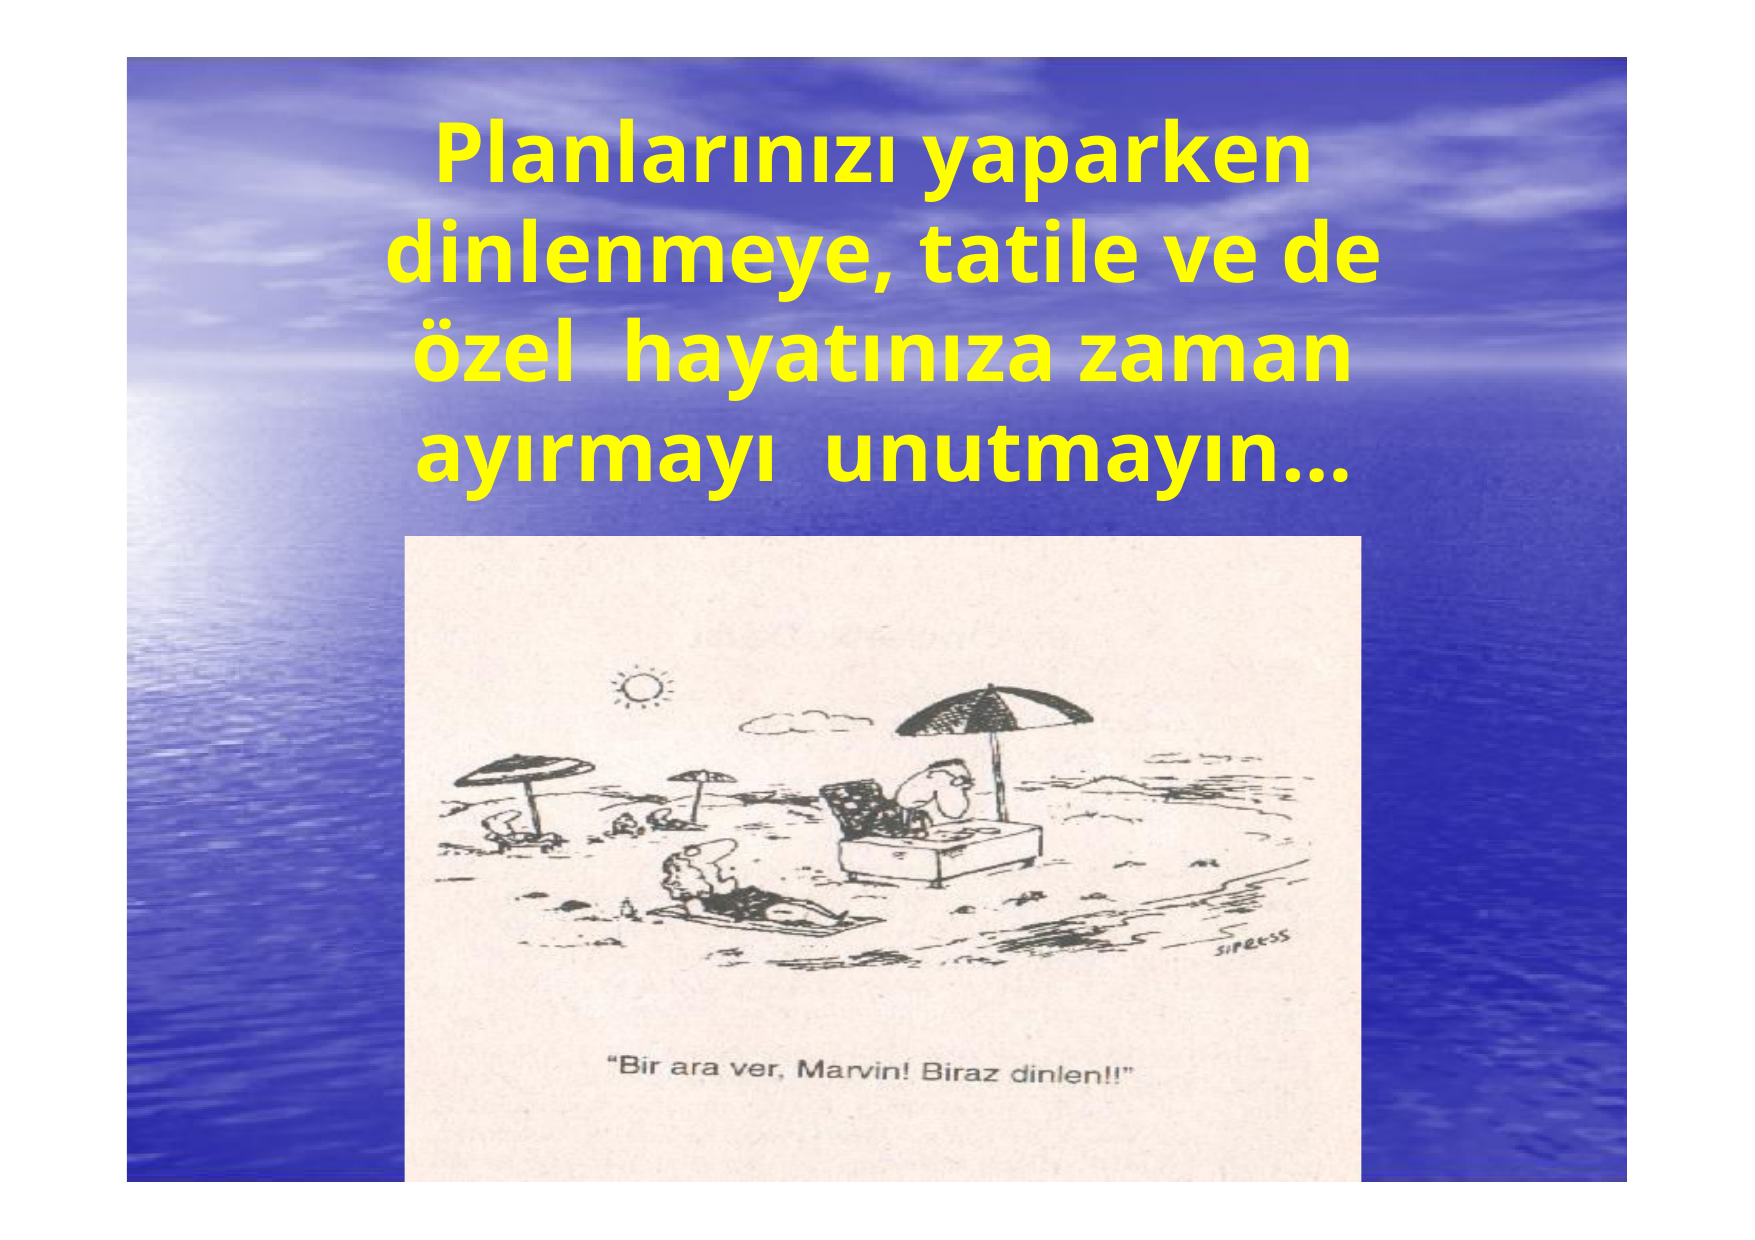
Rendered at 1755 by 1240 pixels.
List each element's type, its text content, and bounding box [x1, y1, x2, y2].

text_box [404, 536, 1362, 1182]
title Planlarınızı yaparken dinlenmeye, tatile ve de özel hayatınıza zaman ayırmayı unutmayın… [294, 96, 1473, 499]
picture [126, 57, 1627, 1182]
